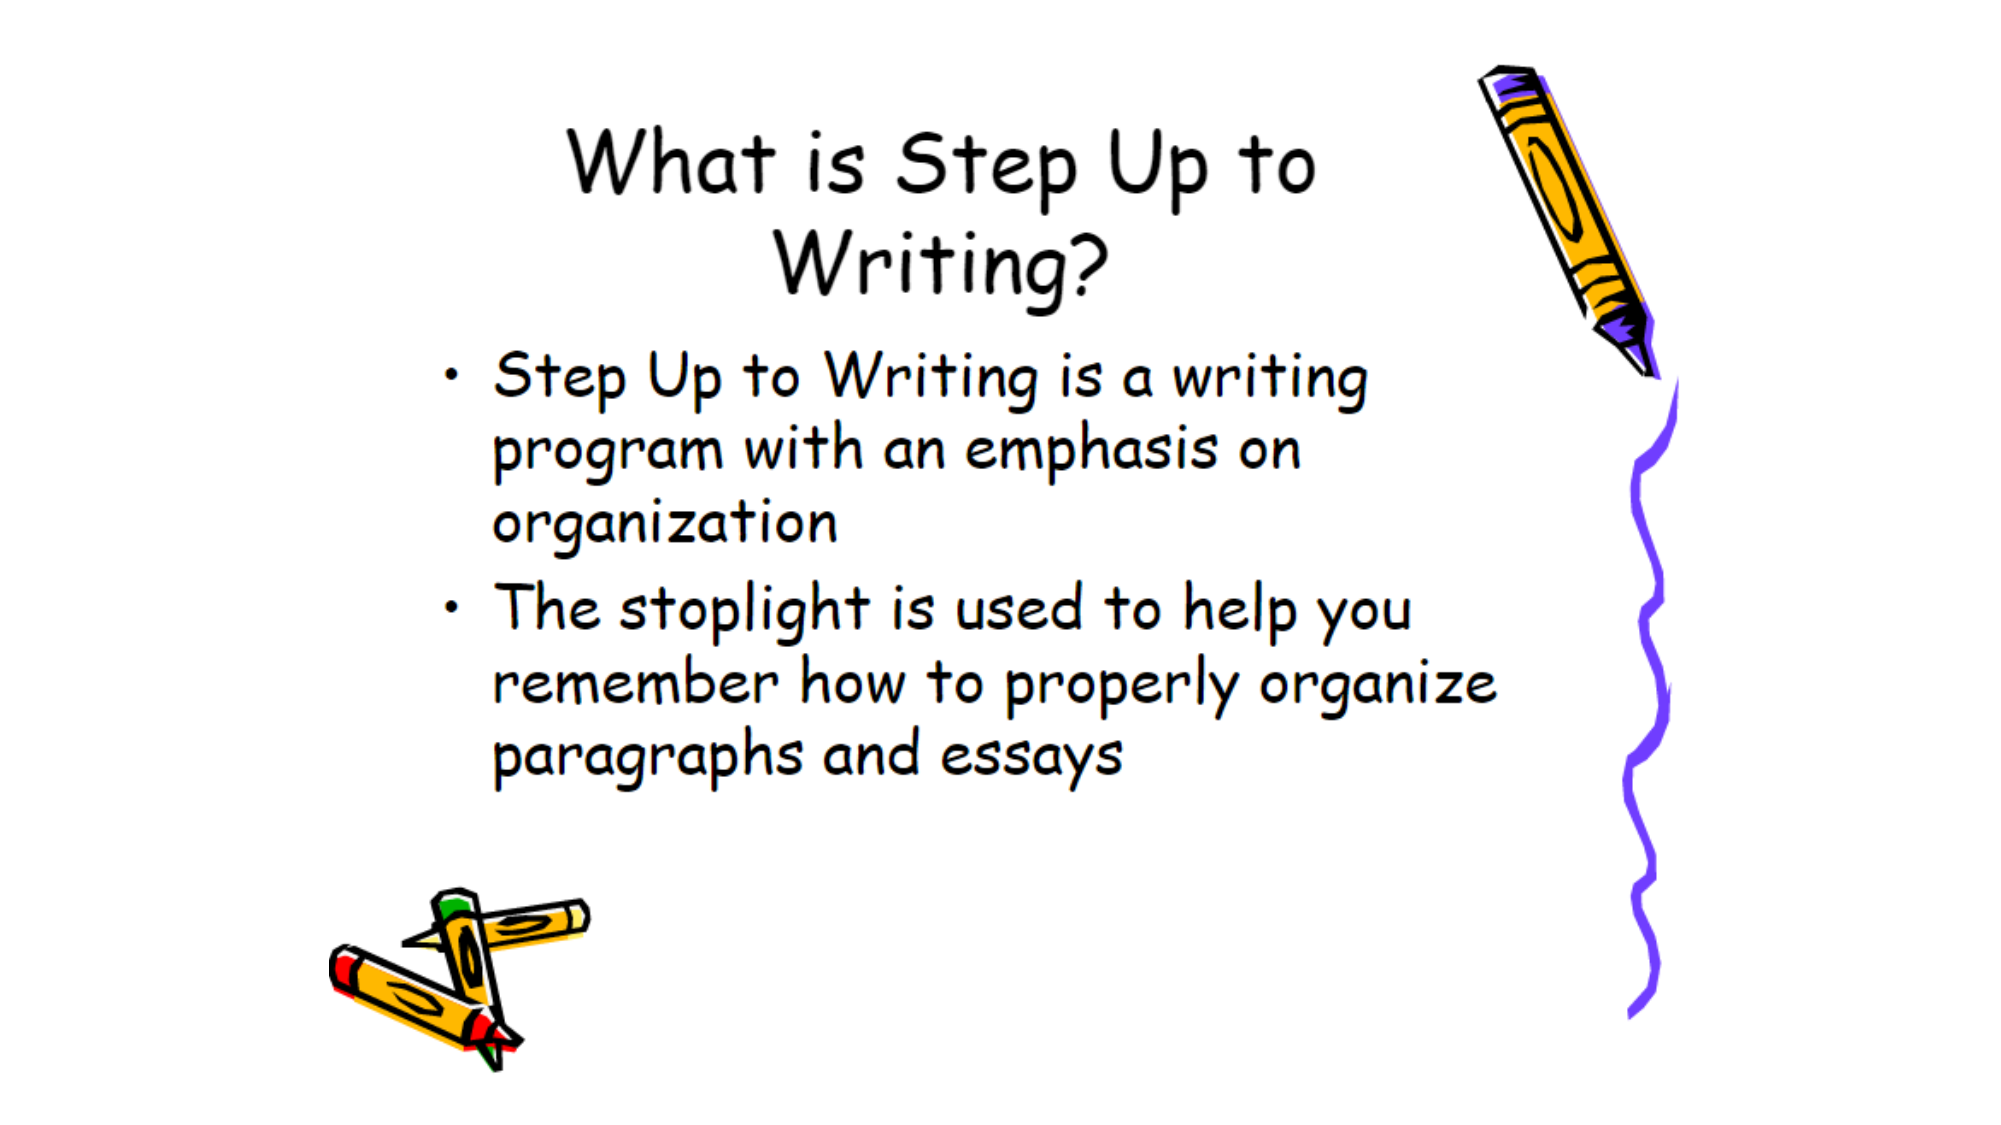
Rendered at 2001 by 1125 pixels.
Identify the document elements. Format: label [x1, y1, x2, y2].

picture [328, 62, 1691, 1083]
